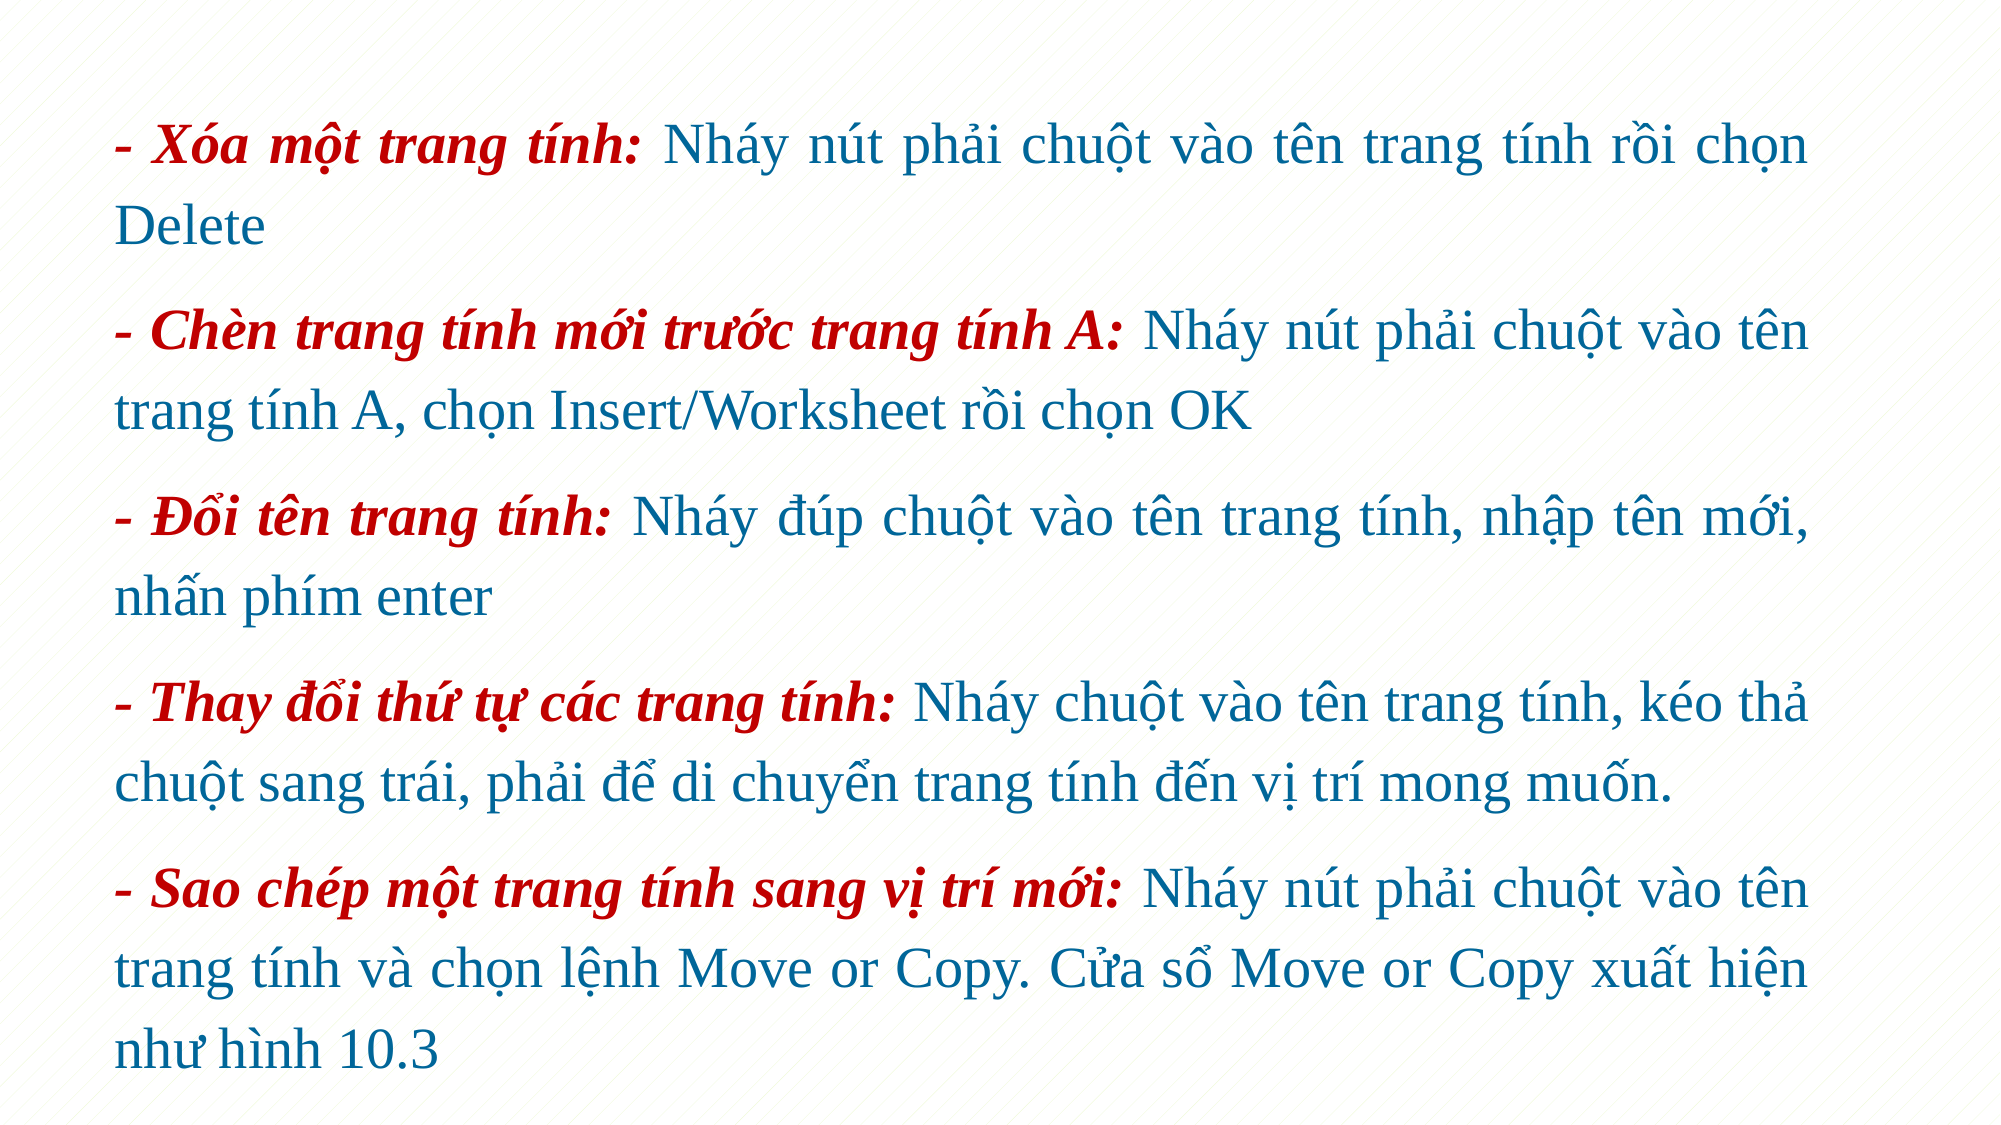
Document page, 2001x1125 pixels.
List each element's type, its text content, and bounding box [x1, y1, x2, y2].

text_box - Xóa một trang tính: Nháy nút phải chuột vào tên trang tính rồi chọn Delete - Chèn trang tính mới trước trang tính A: Nháy nút phải chuột vào tên trang tính A, chọn Insert/Worksheet rồi chọn OK - Đổi tên trang tính: Nháy đúp chuột vào tên trang tính, nhập tên mới, nhấn phím enter - Thay đổi thứ tự các trang tính: Nháy chuột vào tên trang tính, kéo thả chuột sang trái, phải để di chuyển trang tính đến vị trí mong muốn. - Sao chép một trang tính sang vị trí mới: Nháy nút phải chuột vào tên trang tính và chọn lệnh Move or Copy. Cửa sổ Move or Copy xuất hiện như hình 10.3 [99, 87, 1825, 1088]
